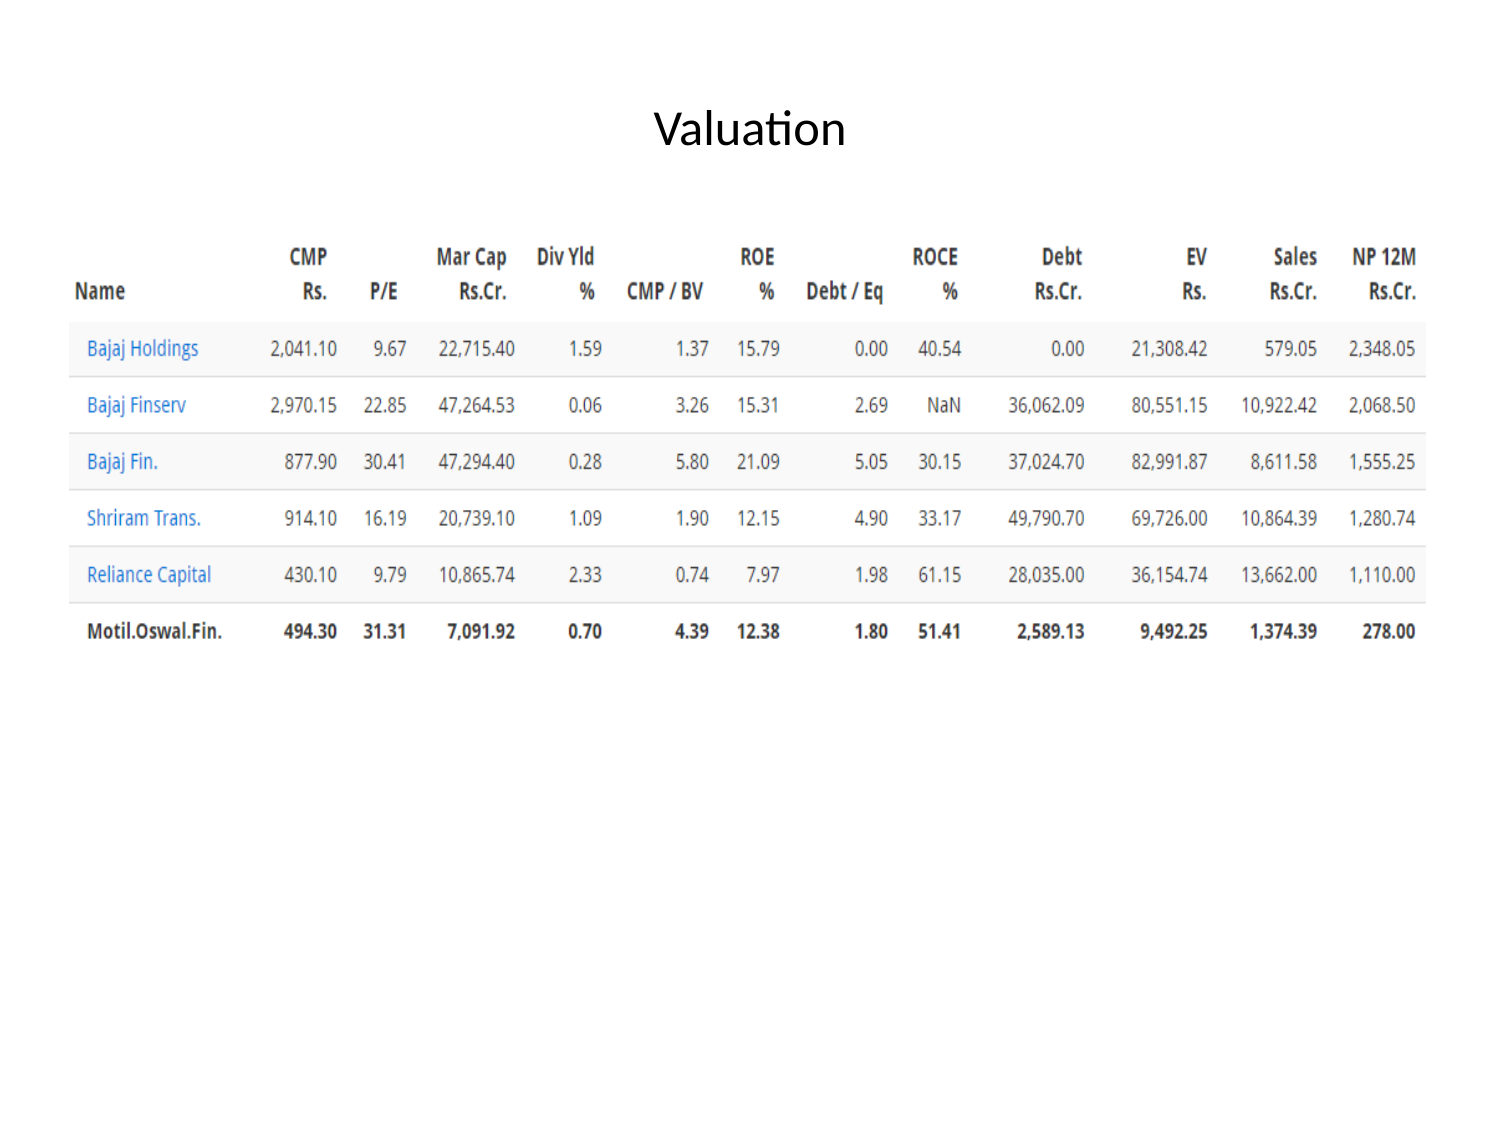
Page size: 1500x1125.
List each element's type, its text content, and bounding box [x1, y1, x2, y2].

title Valuation [69, 26, 1431, 163]
picture [68, 231, 1432, 672]
